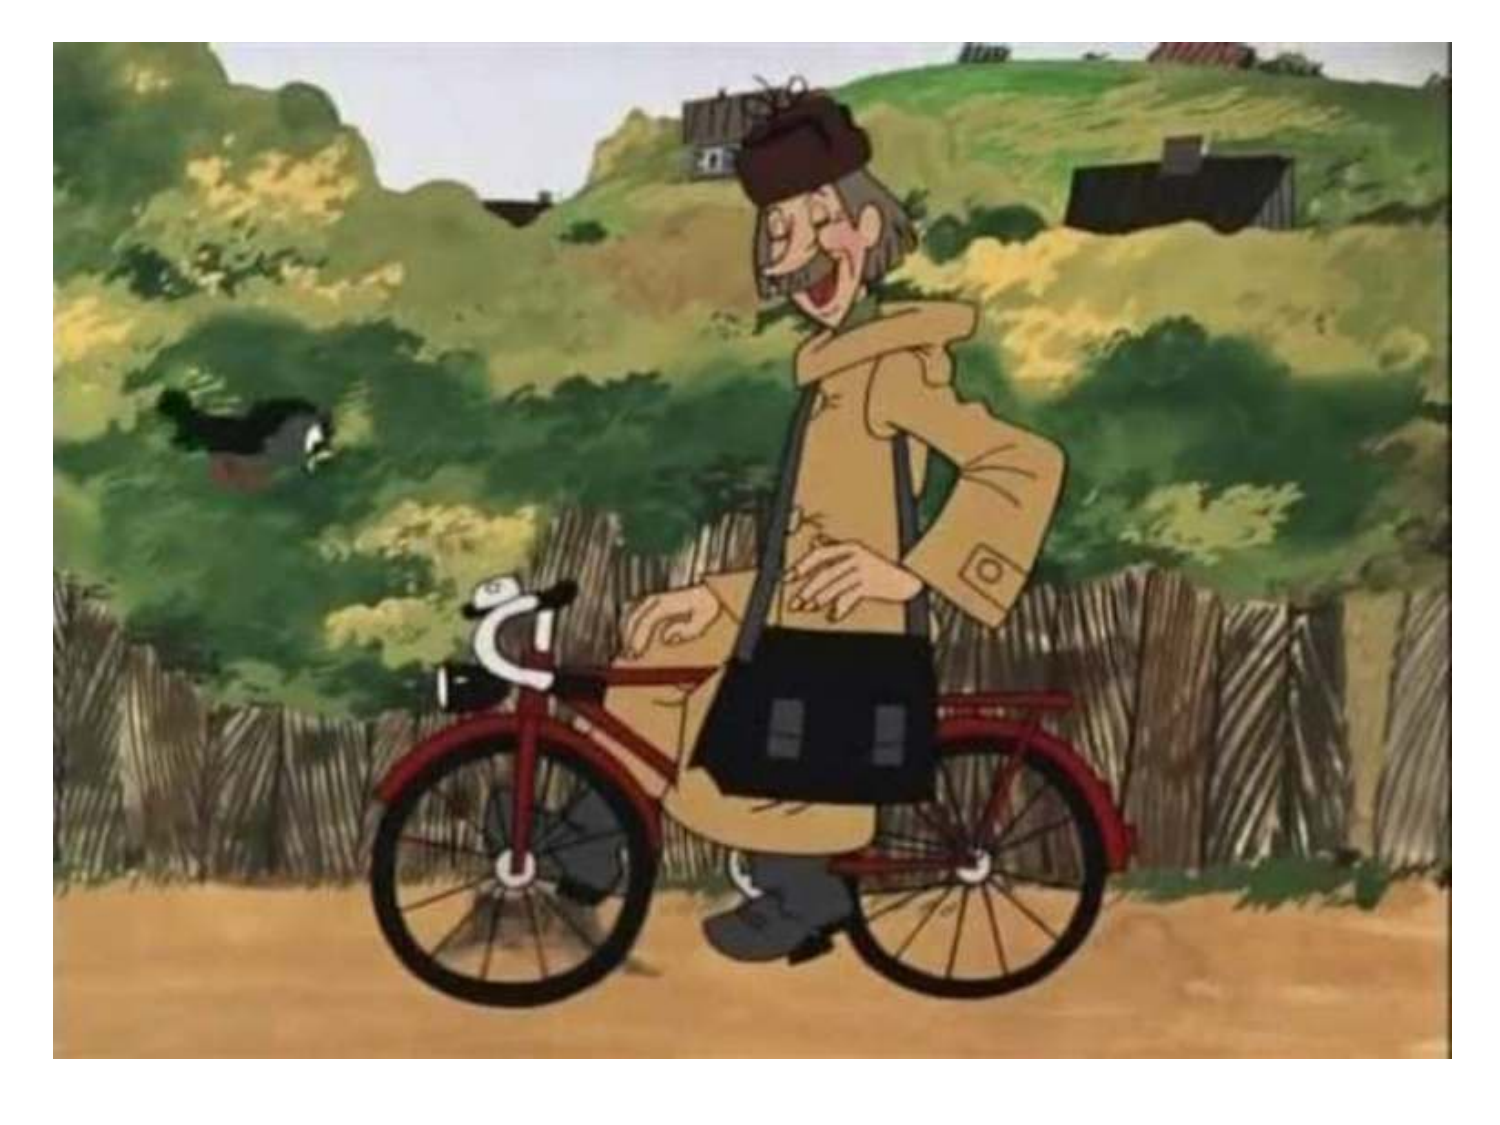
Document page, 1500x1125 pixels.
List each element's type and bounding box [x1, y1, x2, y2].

picture [52, 42, 1452, 1059]
